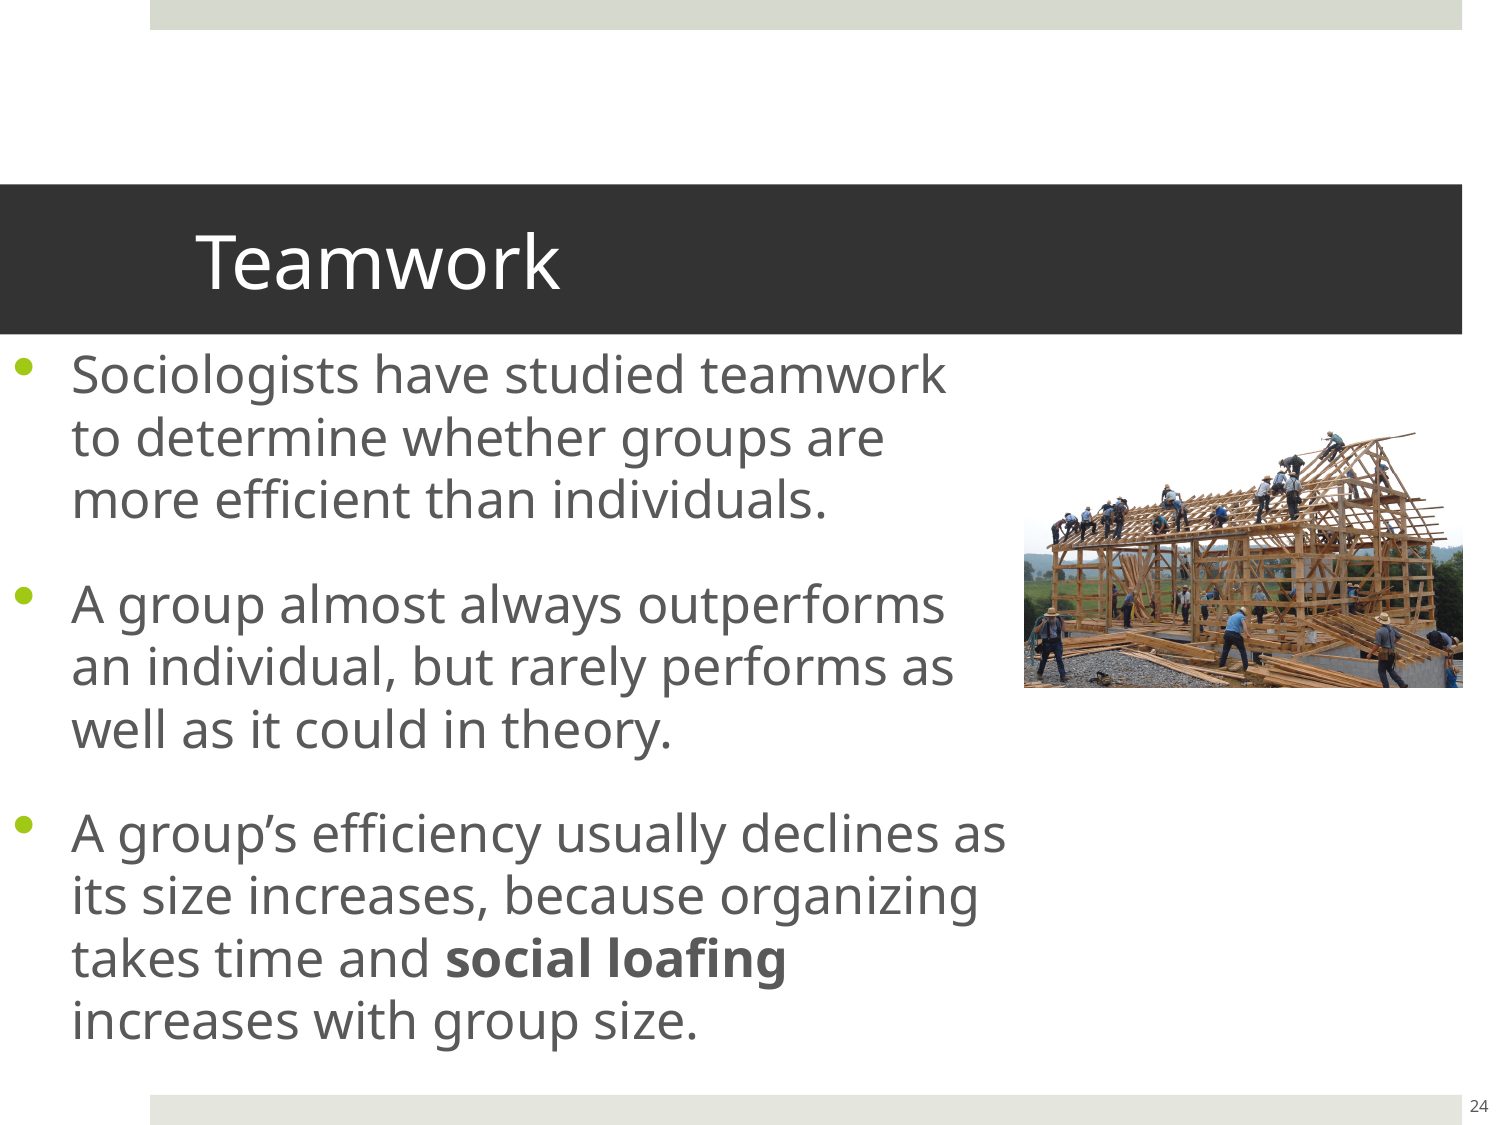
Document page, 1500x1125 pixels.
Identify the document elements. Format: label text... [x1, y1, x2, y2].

picture [1024, 402, 1463, 689]
slide_number 24 [1441, 1077, 1500, 1125]
title Teamwork [0, 184, 1463, 335]
list Sociologists have studied teamwork to determine whether groups are more efficient than individuals. A group almost always outperforms an individual, but rarely performs as well as it could in theory. A group’s efficiency usually declines as its size increases, because organizing takes time and social loafing increases with group size. [0, 334, 1025, 1078]
